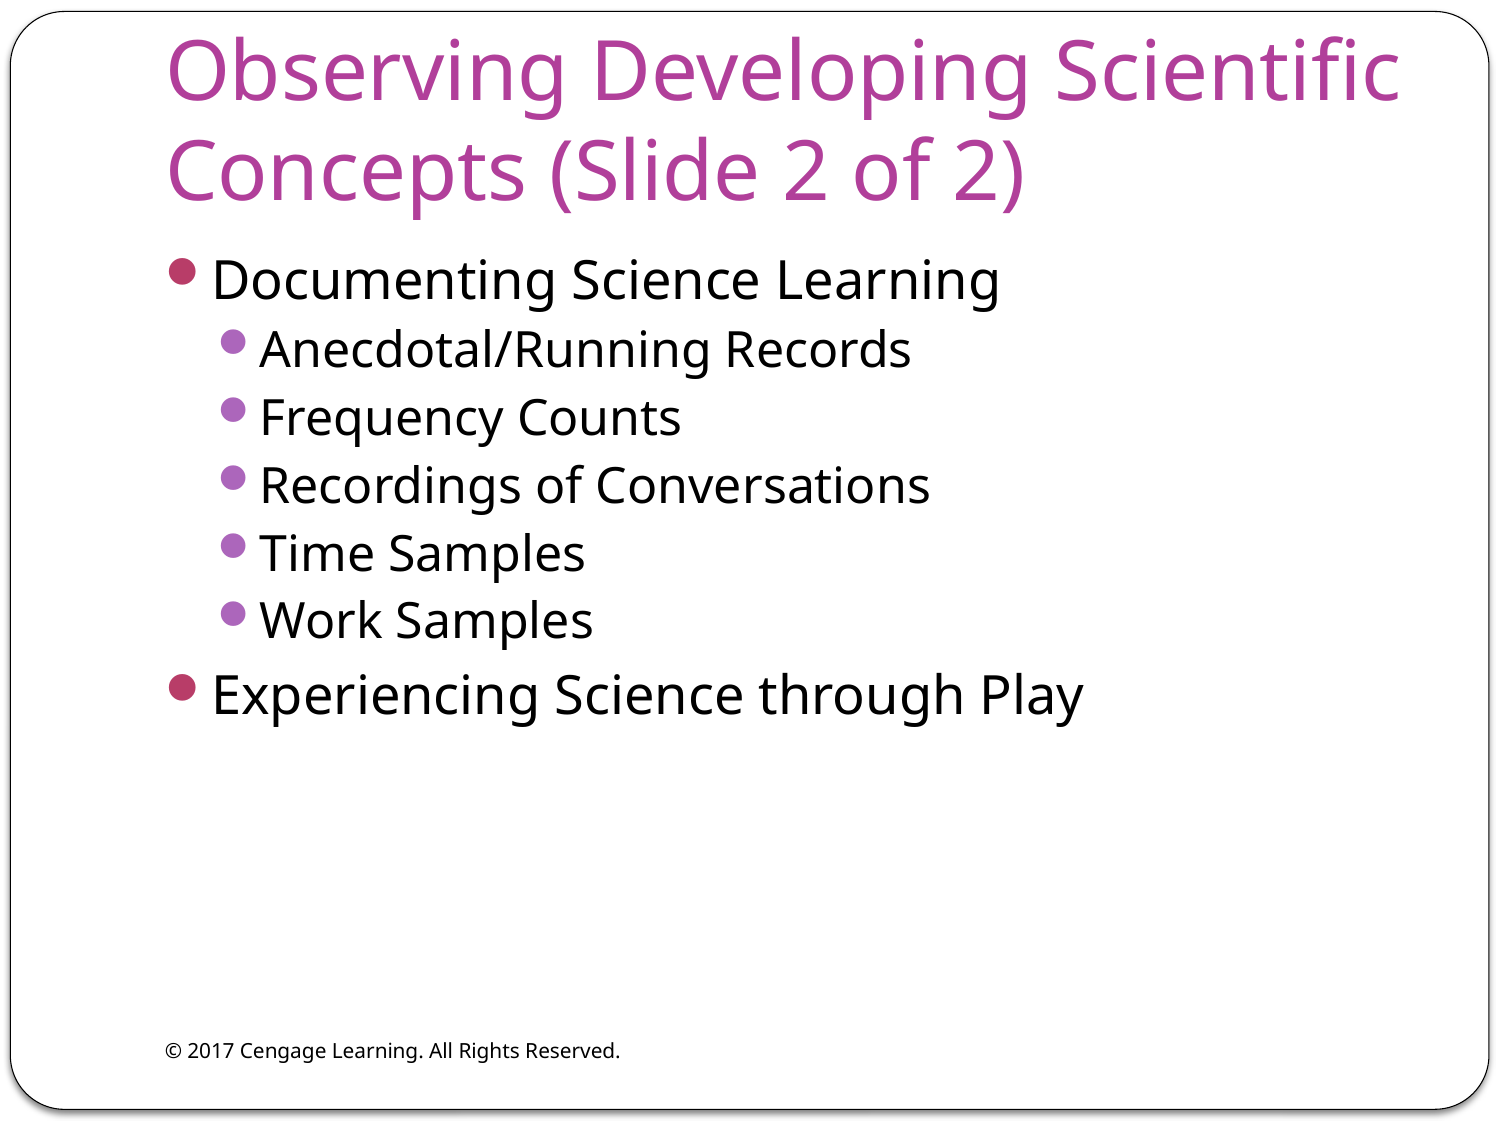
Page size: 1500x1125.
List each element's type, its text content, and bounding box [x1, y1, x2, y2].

title Observing Developing Scientific Concepts (Slide 2 of 2) [150, 45, 1425, 233]
footer © 2017 Cengage Learning. All Rights Reserved. [150, 1012, 800, 1088]
list Documenting Science Learning Anecdotal/Running Records Frequency Counts Recordings of Conversations Time Samples Work Samples Experiencing Science through Play [150, 237, 1425, 988]
